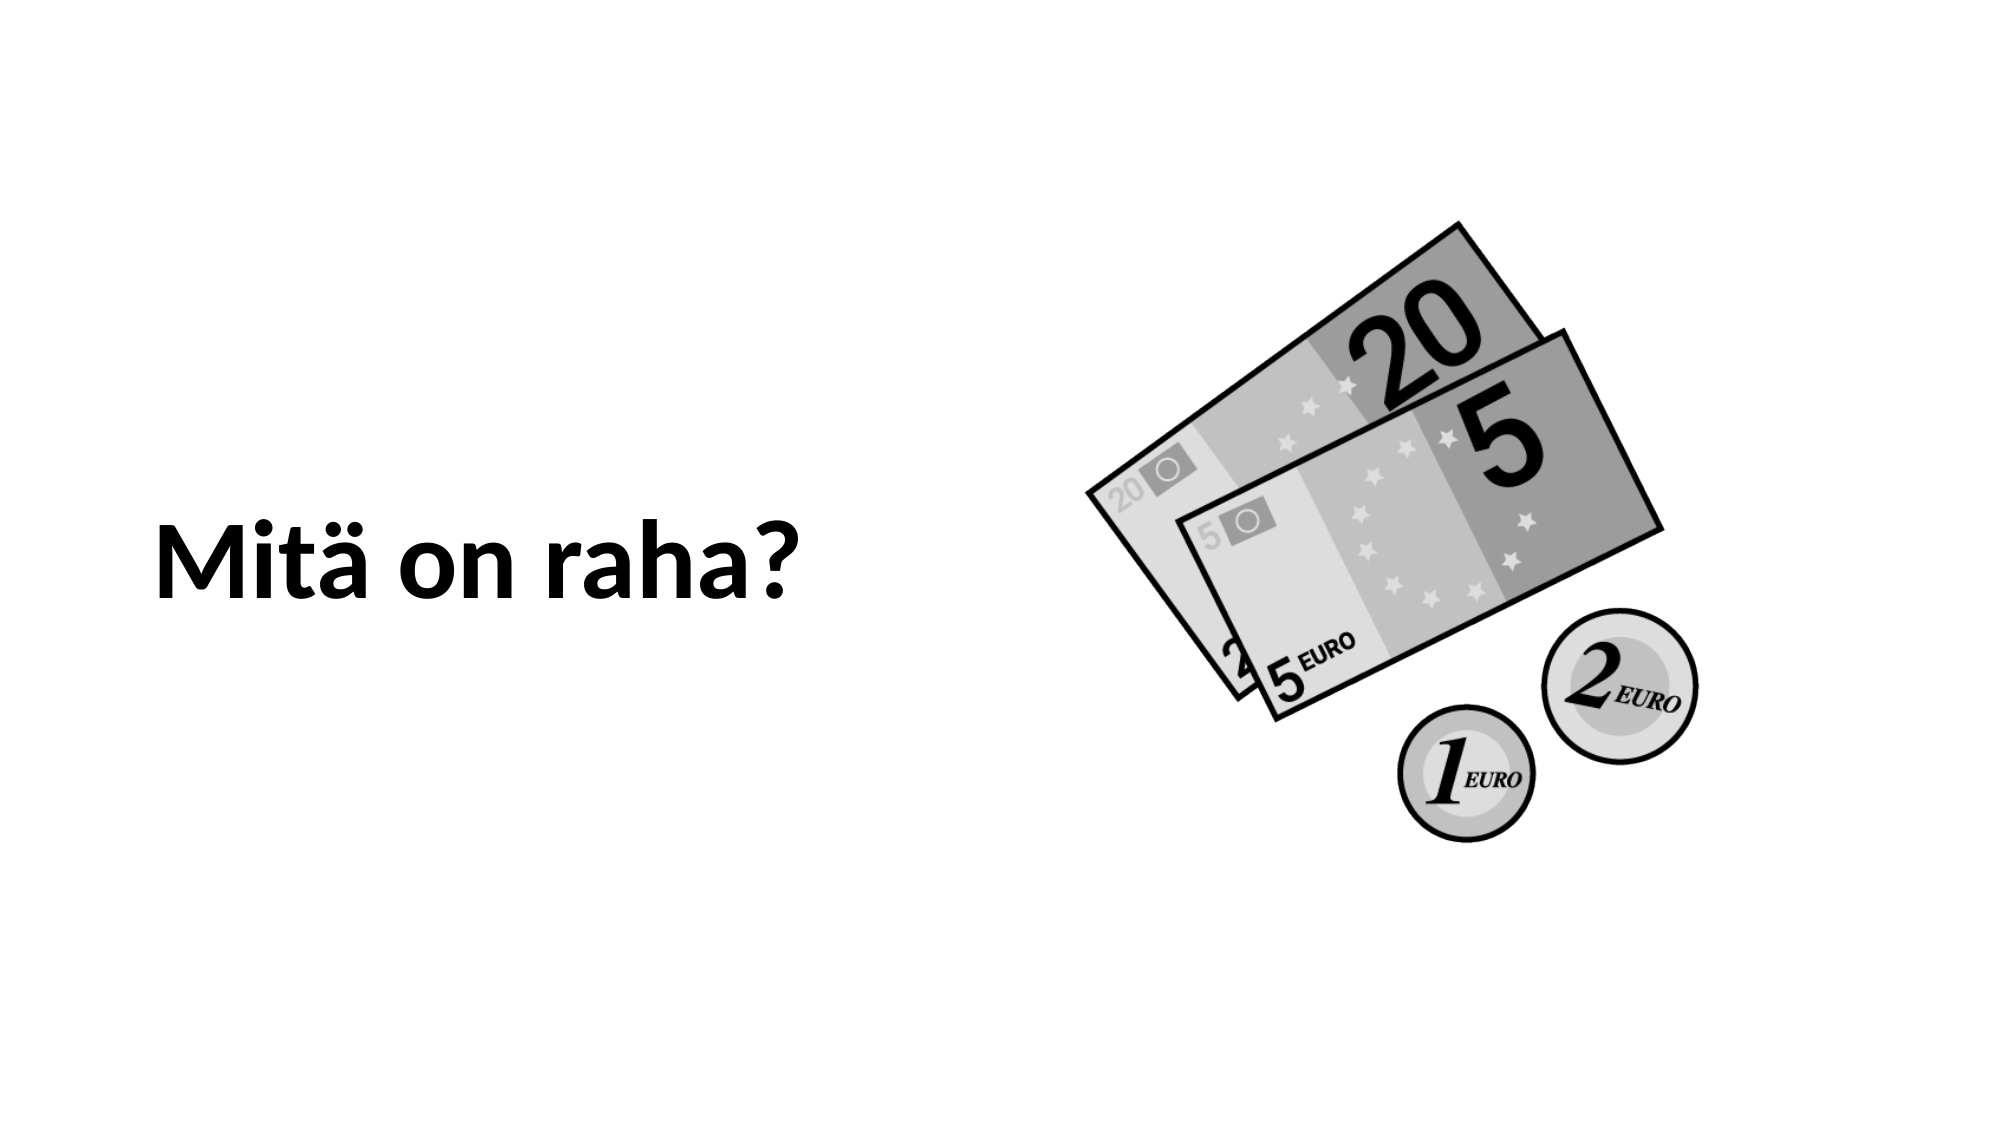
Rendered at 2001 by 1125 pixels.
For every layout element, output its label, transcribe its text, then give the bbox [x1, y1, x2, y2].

picture [1044, 177, 1753, 885]
title Mitä on raha? [137, 453, 900, 672]
